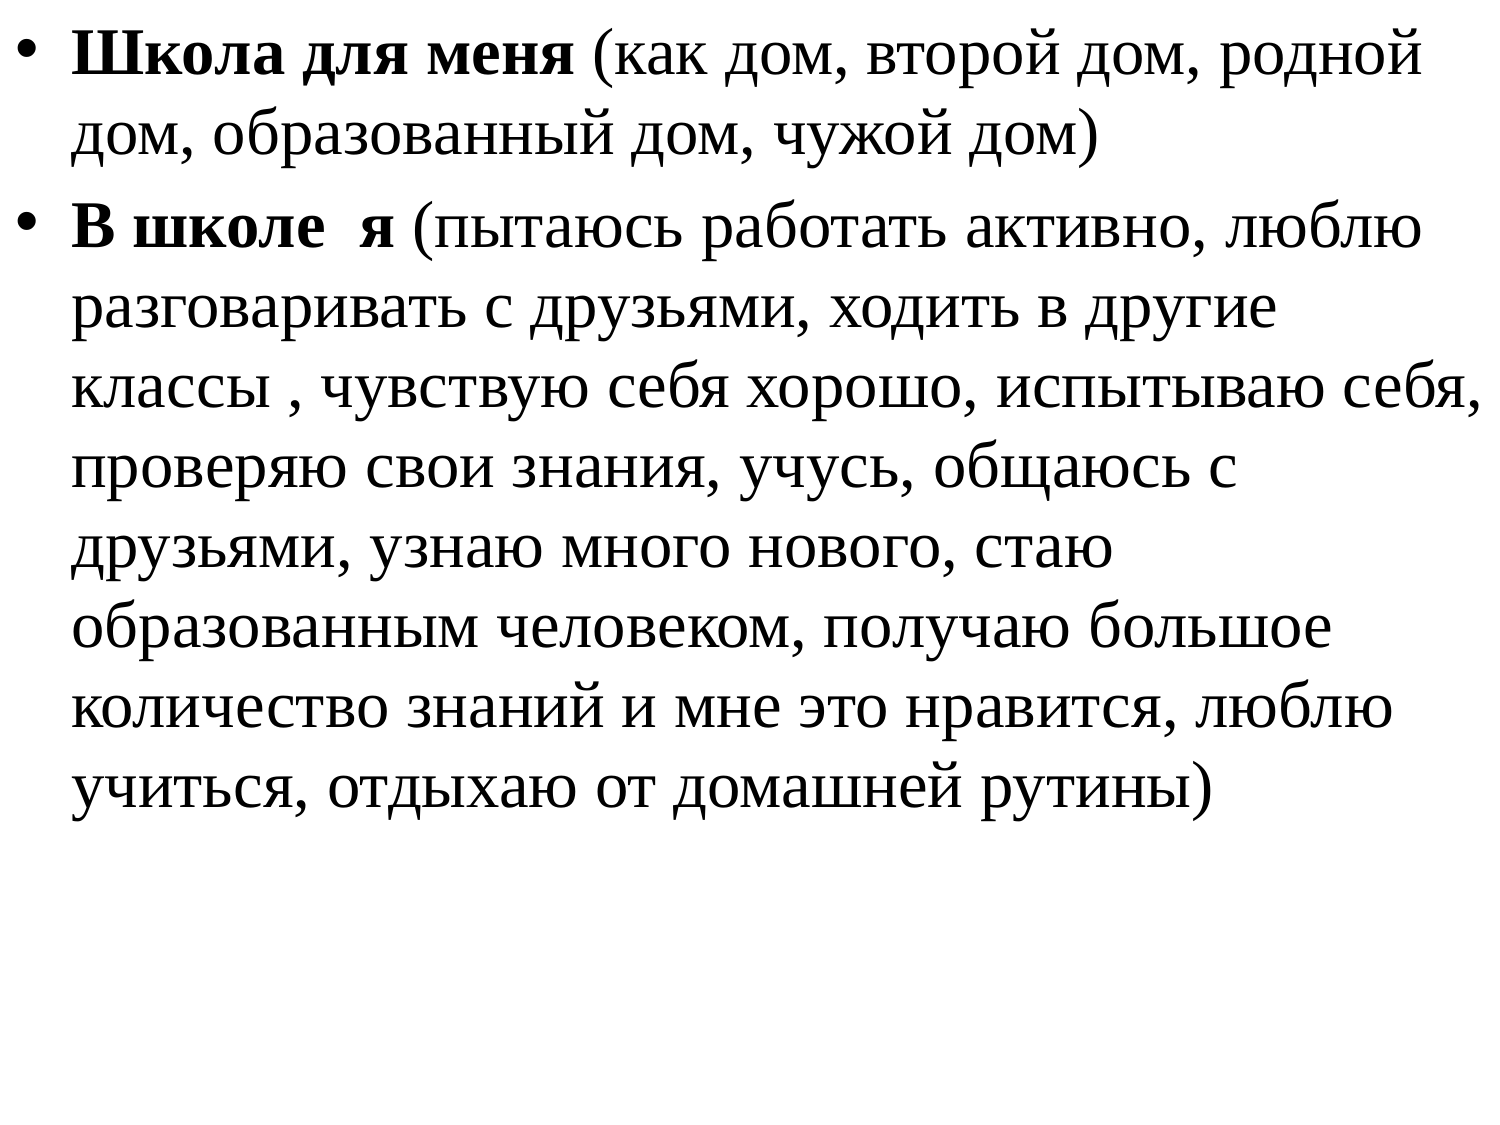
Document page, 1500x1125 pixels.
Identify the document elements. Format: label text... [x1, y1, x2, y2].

list Школа для меня (как дом, второй дом, родной дом, образованный дом, чужой дом) В школе я (пытаюсь работать активно, люблю разговаривать с друзьями, ходить в другие классы , чувствую себя хорошо, испытываю себя, проверяю свои знания, учусь, общаюсь с друзьями, узнаю много нового, стаю образованным человеком, получаю большое количество знаний и мне это нравится, люблю учиться, отдыхаю от домашней рутины) [0, 0, 1500, 1059]
